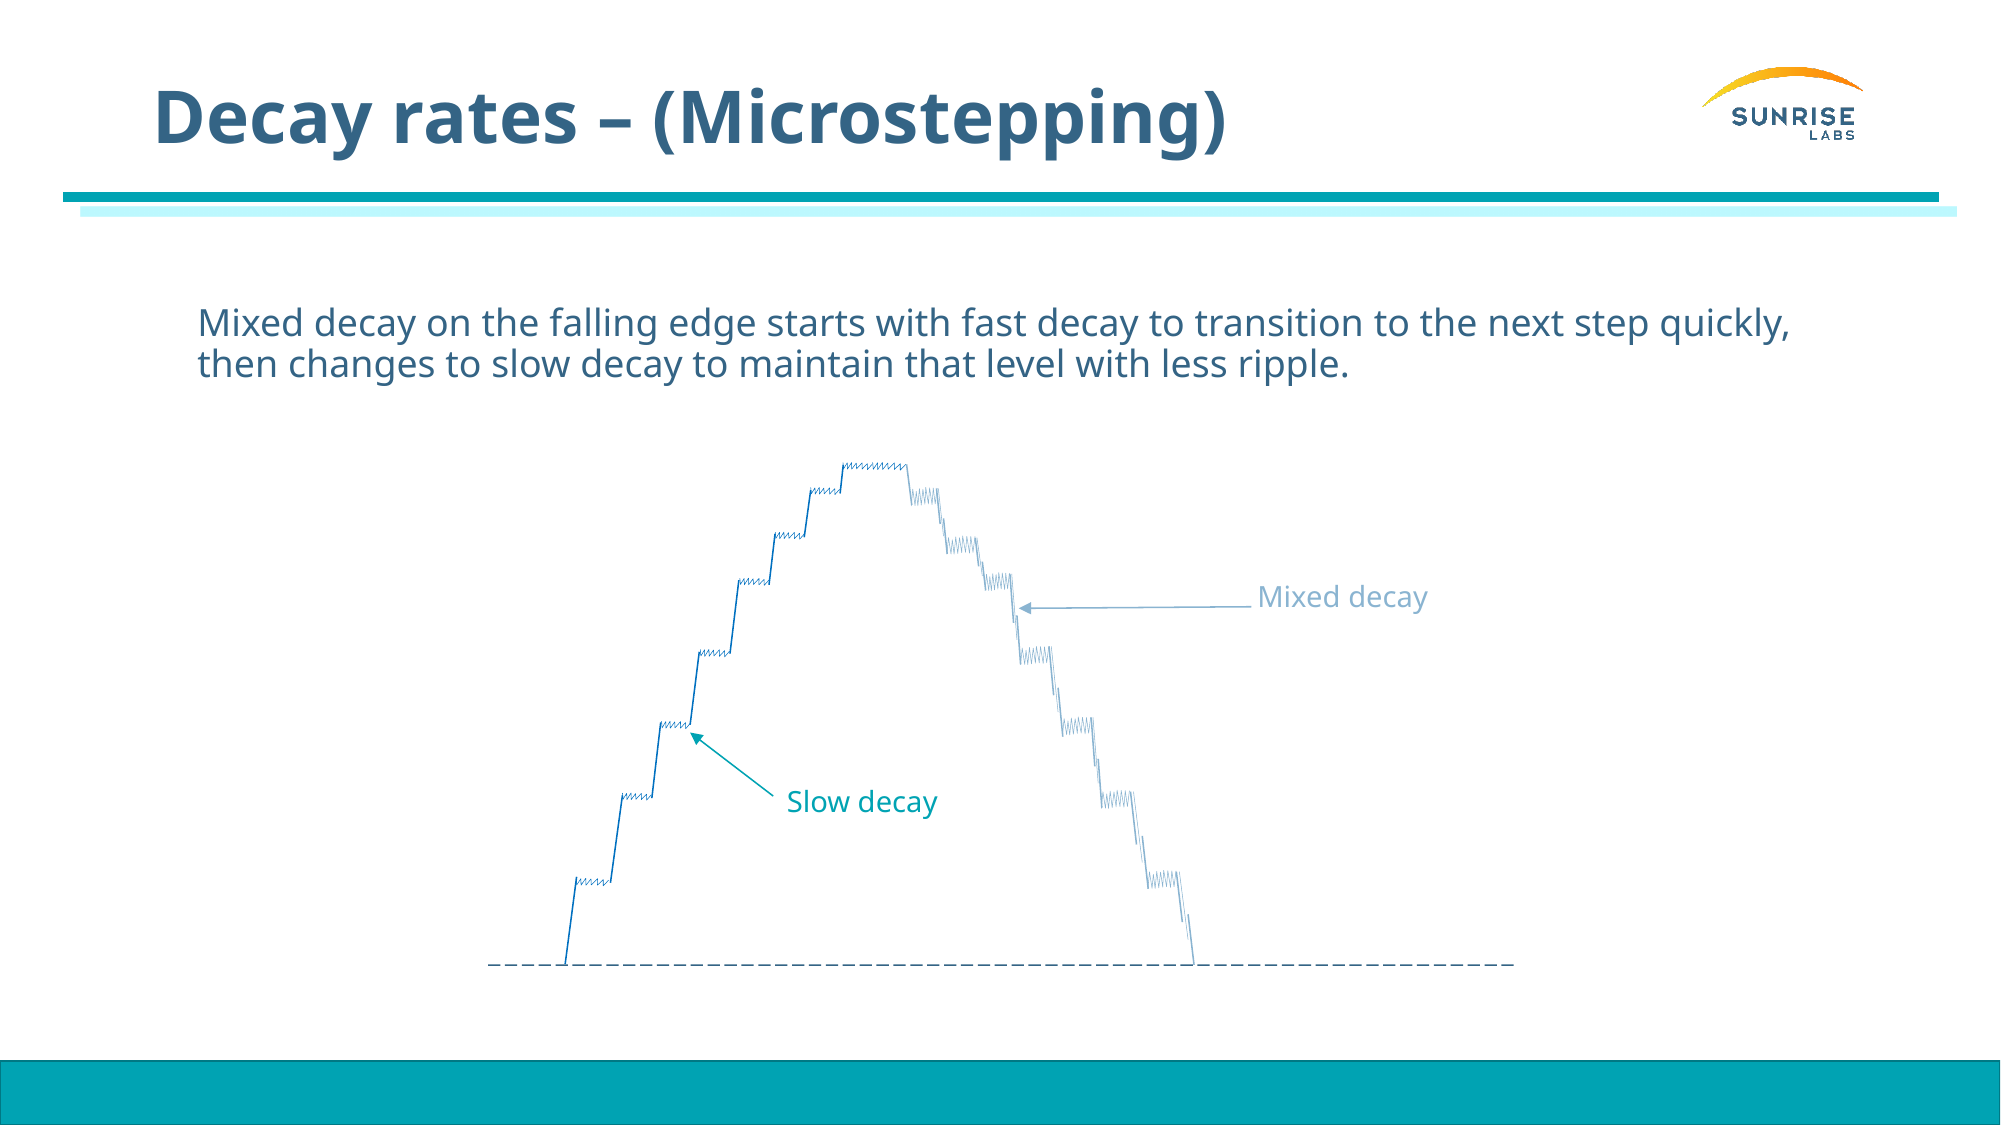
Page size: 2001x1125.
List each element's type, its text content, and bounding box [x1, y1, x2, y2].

text_box Slow decay [779, 775, 946, 826]
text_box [1091, 717, 1102, 808]
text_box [1130, 791, 1149, 889]
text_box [1048, 646, 1063, 737]
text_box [975, 537, 986, 591]
text_box [946, 535, 976, 555]
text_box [936, 488, 948, 554]
text_box [661, 721, 691, 729]
text_box [1149, 870, 1177, 889]
text_box [872, 462, 906, 471]
text_box [1063, 716, 1090, 735]
text_box [1021, 602, 1252, 615]
text_box [842, 462, 872, 470]
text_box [1176, 871, 1195, 965]
text_box [739, 578, 770, 586]
text_box [810, 487, 840, 495]
text_box [622, 792, 652, 801]
text_box [1021, 646, 1048, 665]
text_box [576, 878, 609, 886]
text_box [700, 649, 730, 657]
text_box Mixed decay on the falling edge starts with fast decay to transition to the next step quickly, then changes to slow decay to maintain that level with less ripple. [182, 245, 1829, 444]
text_box [775, 532, 805, 540]
text_box [1101, 790, 1130, 809]
text_box [690, 732, 774, 797]
text_box [911, 487, 936, 506]
text_box [986, 572, 1009, 591]
title Decay rates – (Microstepping) [137, 59, 1863, 181]
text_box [1009, 573, 1021, 665]
text_box Mixed decay [1249, 571, 1436, 621]
